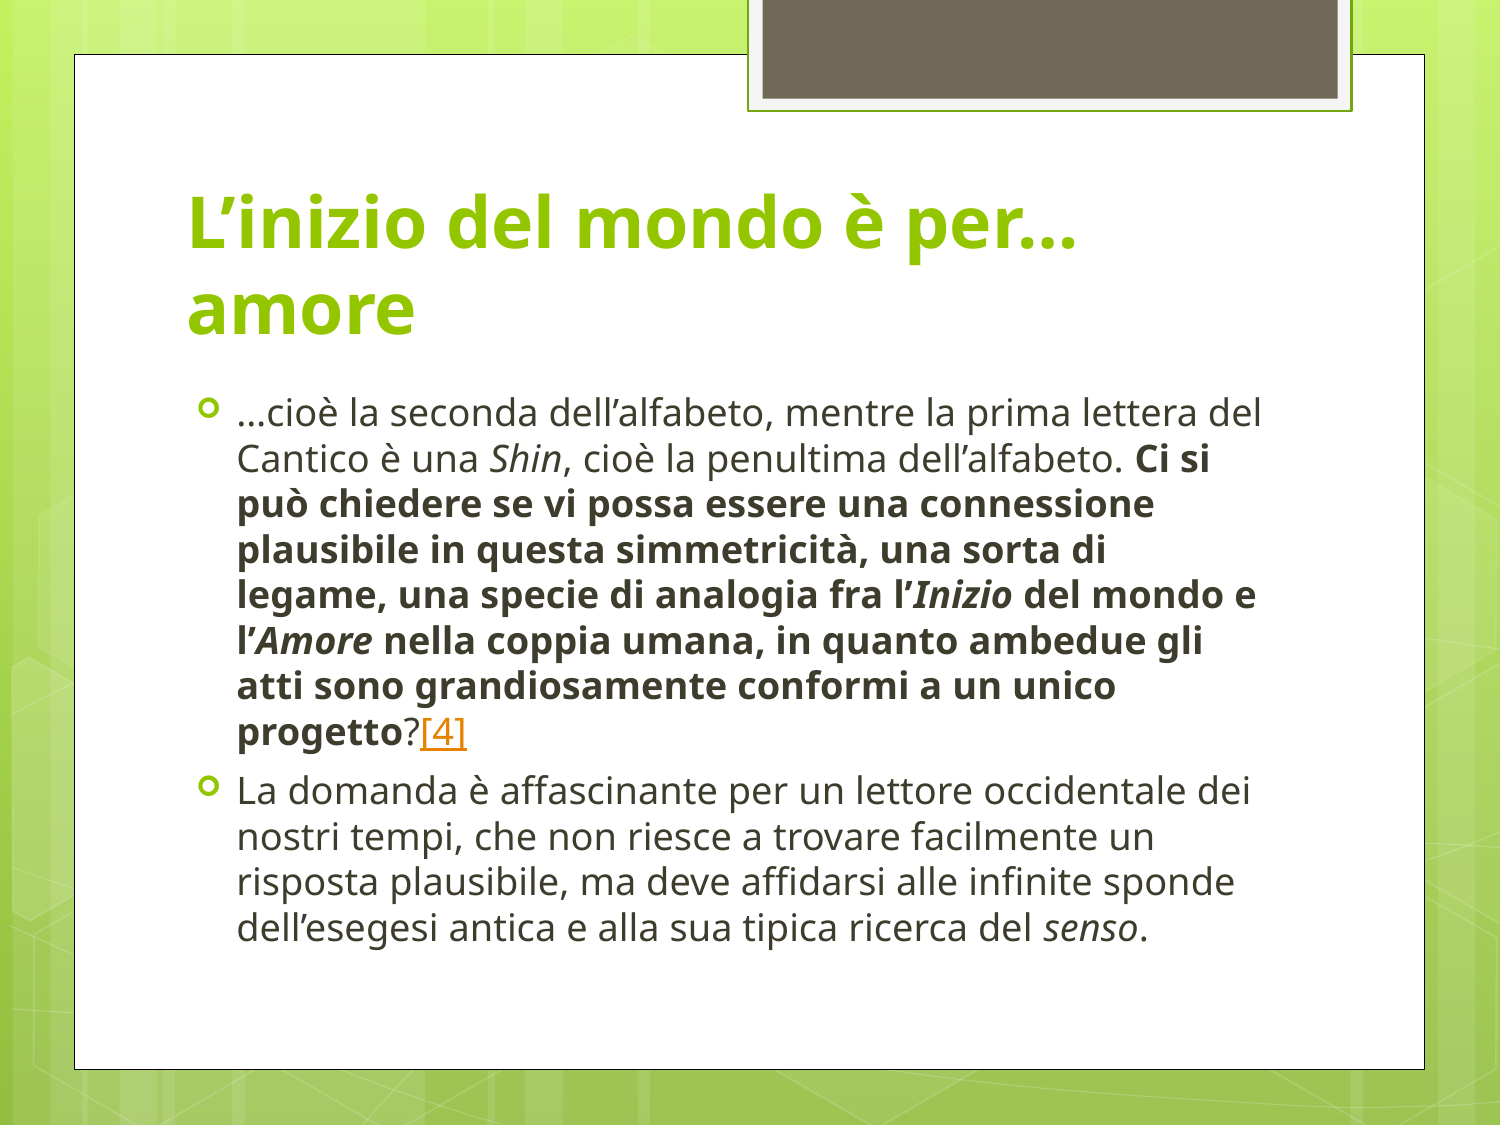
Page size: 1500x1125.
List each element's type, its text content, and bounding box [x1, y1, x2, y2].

list …cioè la seconda dell’alfabeto, mentre la prima lettera del Cantico è una Shin, cioè la penultima dell’alfabeto. Ci si può chiedere se vi possa essere una connessione plausibile in questa simmetricità, una sorta di legame, una specie di analogia fra l’Inizio del mondo e l’Amore nella coppia umana, in quanto ambedue gli atti sono grandiosamente conformi a un unico progetto?[4] La domanda è affascinante per un lettore occidentale dei nostri tempi, che non riesce a trovare facilmente un risposta plausibile, ma deve affidarsi alle infinite sponde dell’esegesi antica e alla sua tipica ricerca del senso. [171, 381, 1283, 957]
title L’inizio del mondo è per… amore [171, 168, 1324, 357]
